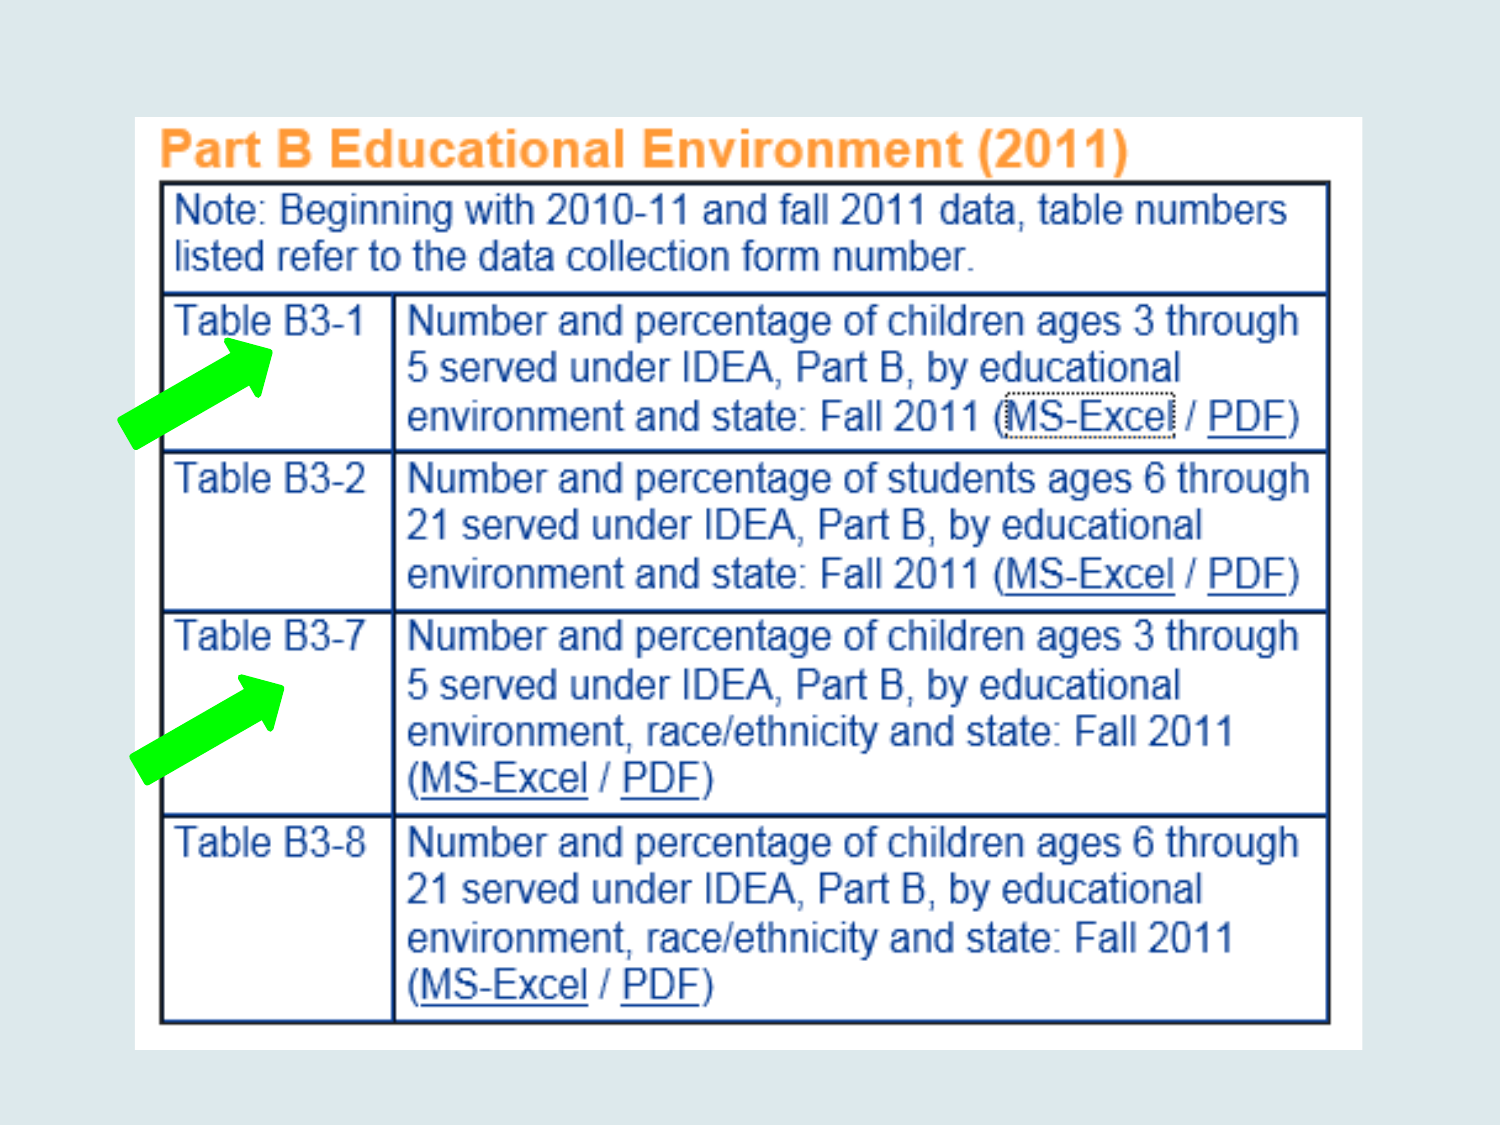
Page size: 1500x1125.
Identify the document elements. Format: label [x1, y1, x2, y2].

text_box [118, 413, 128, 437]
picture [134, 117, 1363, 1051]
